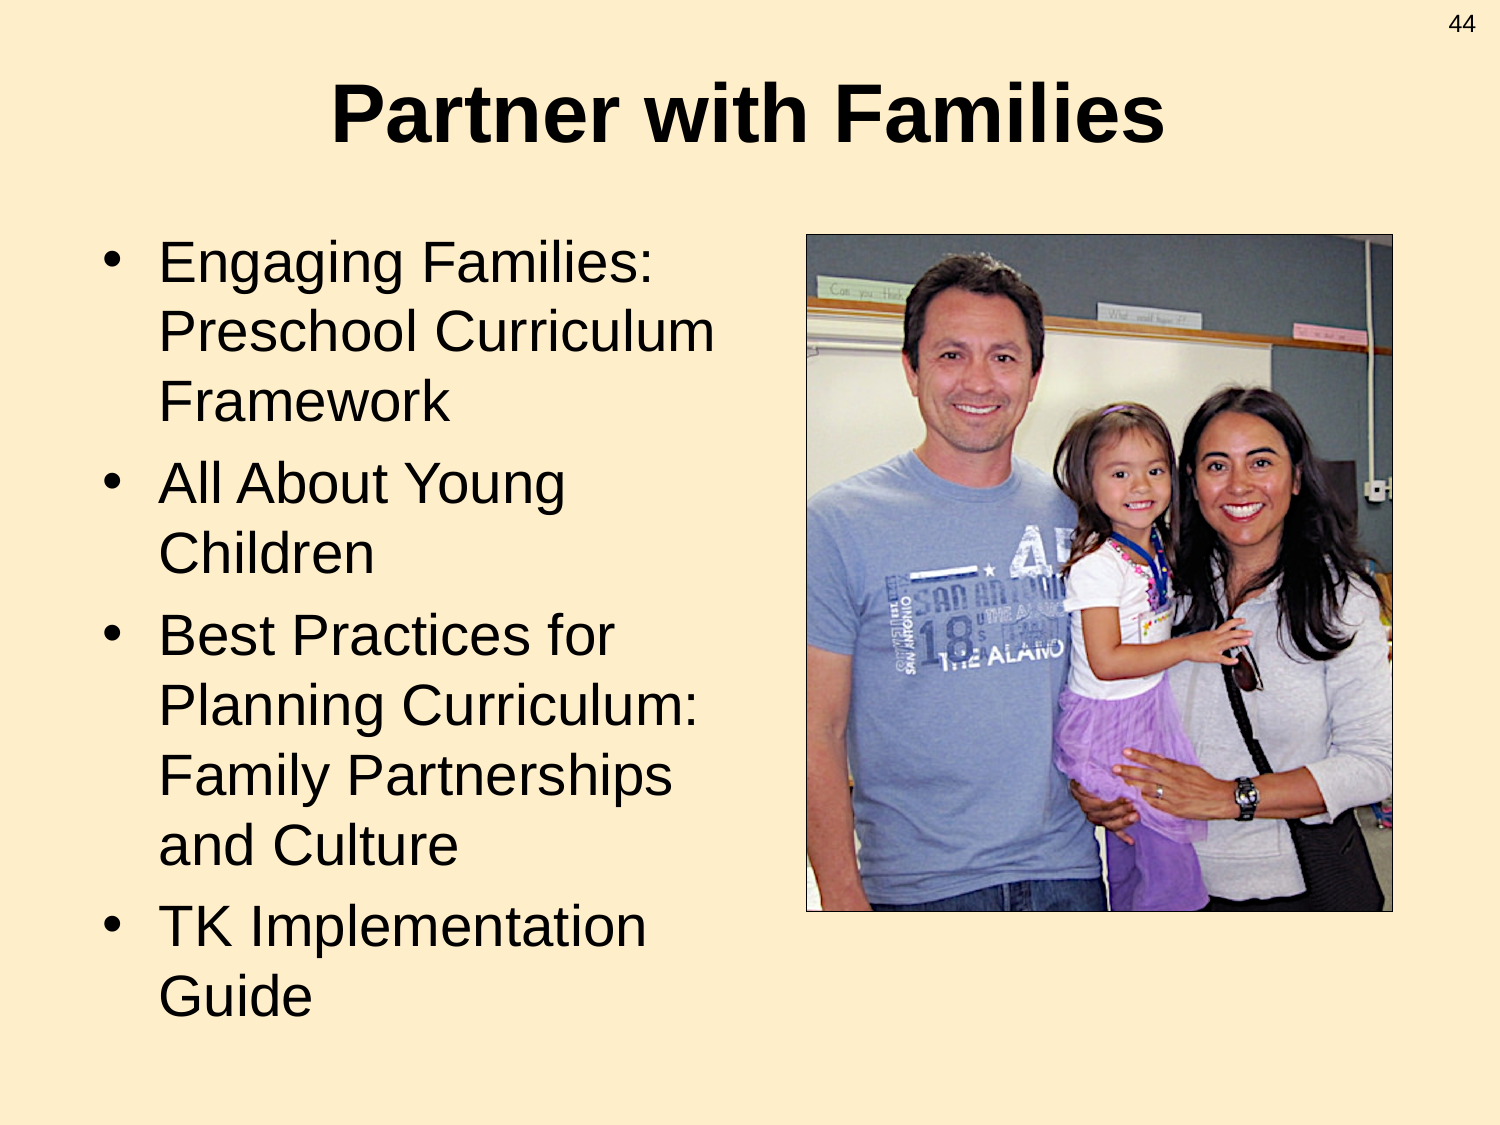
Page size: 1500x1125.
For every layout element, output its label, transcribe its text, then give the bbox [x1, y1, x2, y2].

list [805, 233, 1393, 912]
list Engaging Families: Preschool Curriculum Framework All About Young Children Best Practices for Planning Curriculum: Family Partnerships and Culture TK Implementation Guide [87, 216, 763, 1054]
title Partner with Families [0, 2, 1498, 217]
slide_number 44 [1425, 0, 1500, 60]
text_box [155, 883, 684, 1030]
text_box [155, 601, 728, 884]
text_box [155, 445, 580, 584]
